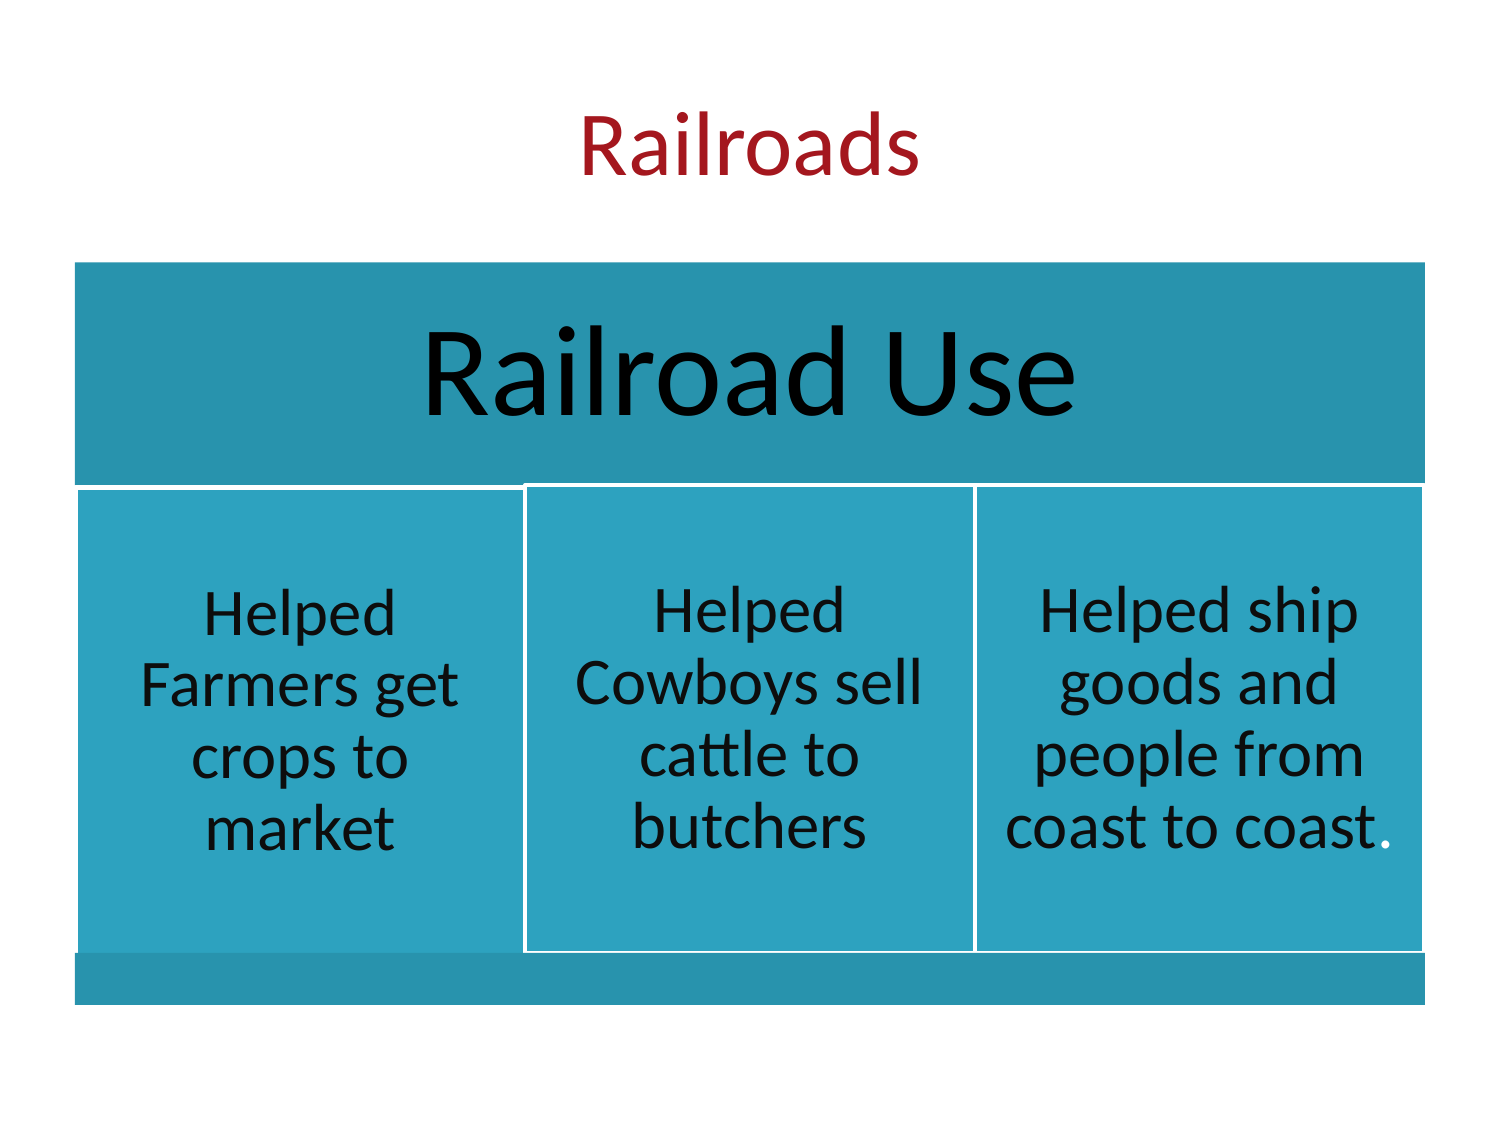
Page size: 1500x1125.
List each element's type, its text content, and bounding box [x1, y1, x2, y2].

title Railroads [75, 45, 1425, 233]
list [74, 262, 1426, 1006]
